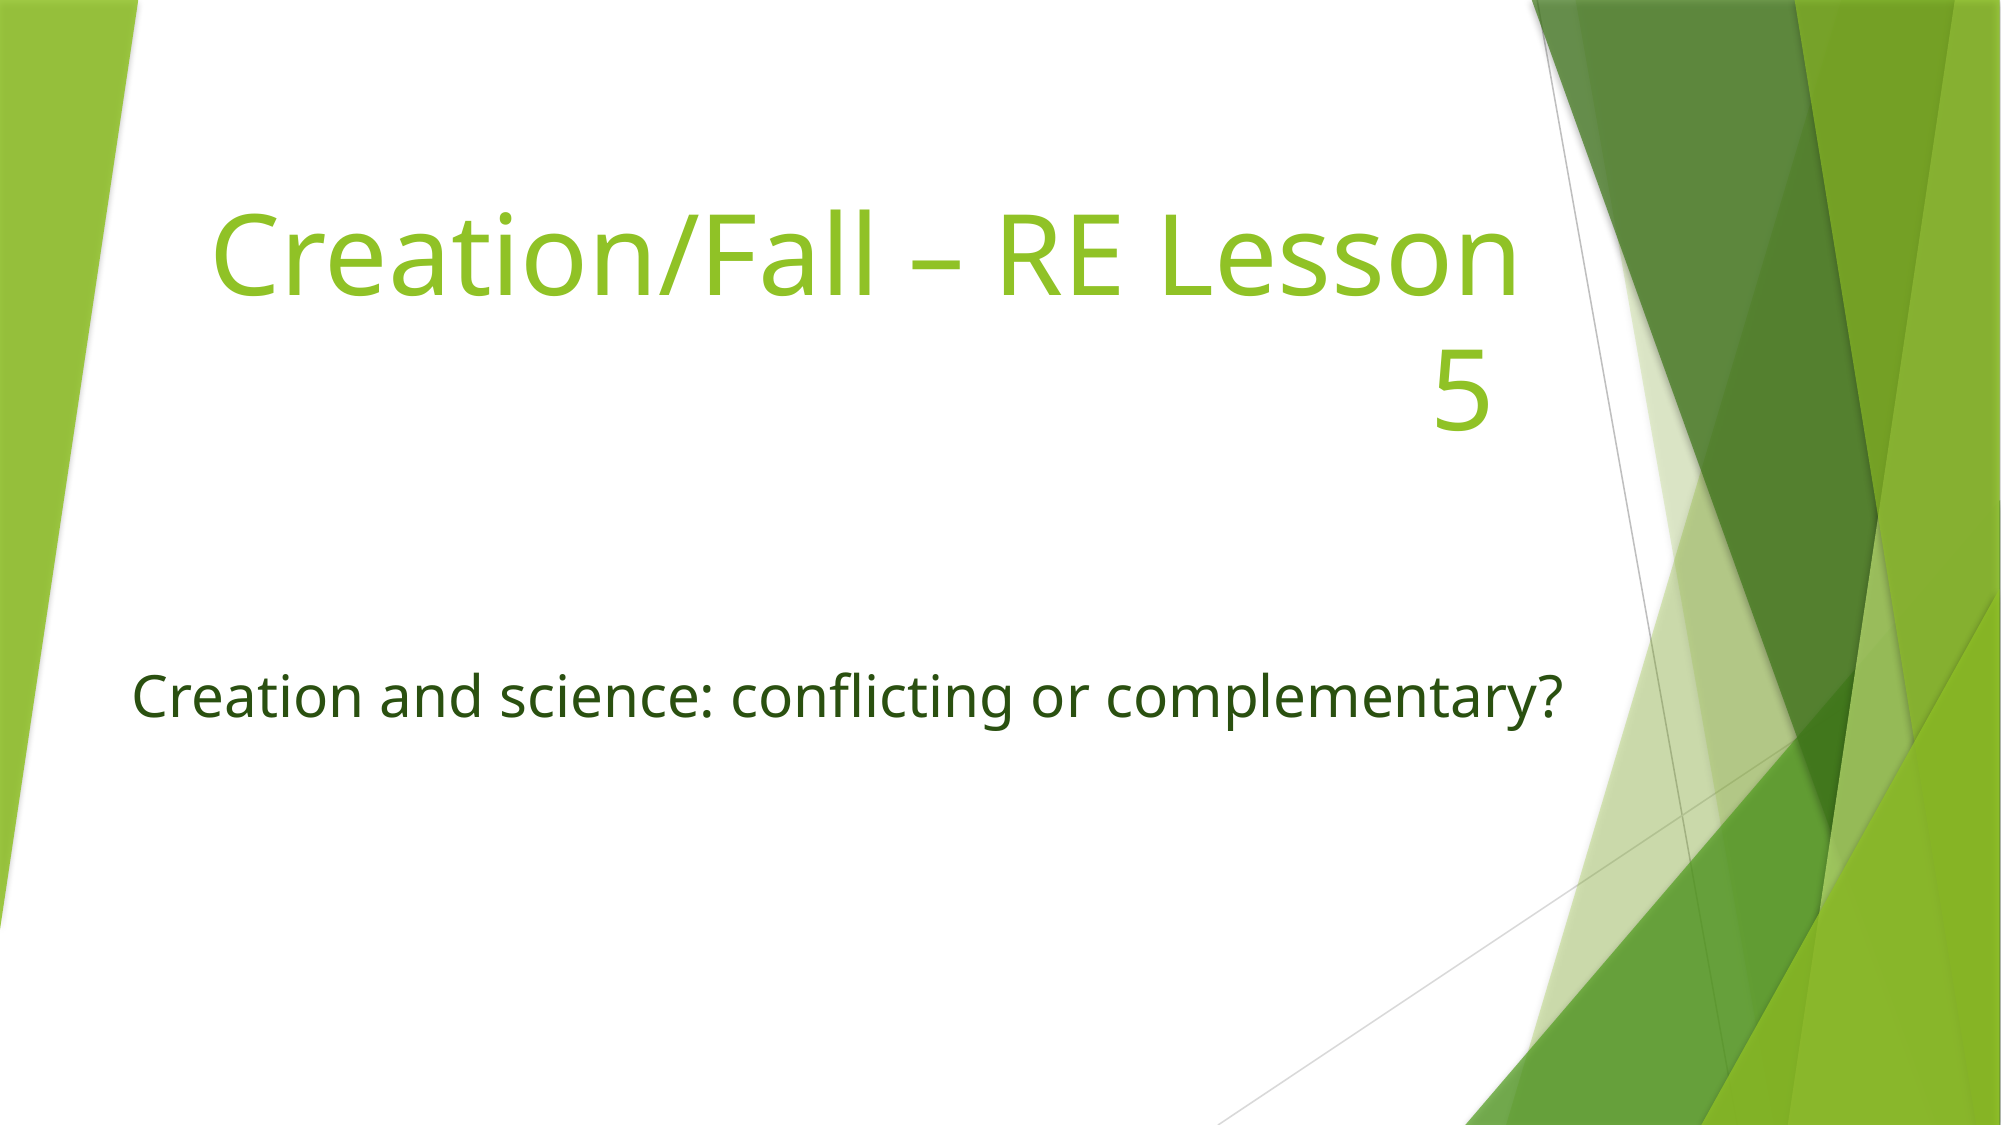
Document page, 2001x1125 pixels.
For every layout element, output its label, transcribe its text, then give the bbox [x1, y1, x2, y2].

title Creation and science: conflicting or complementary? [110, 466, 1585, 737]
text_box Creation/Fall – RE Lesson 5 [123, 190, 1540, 461]
